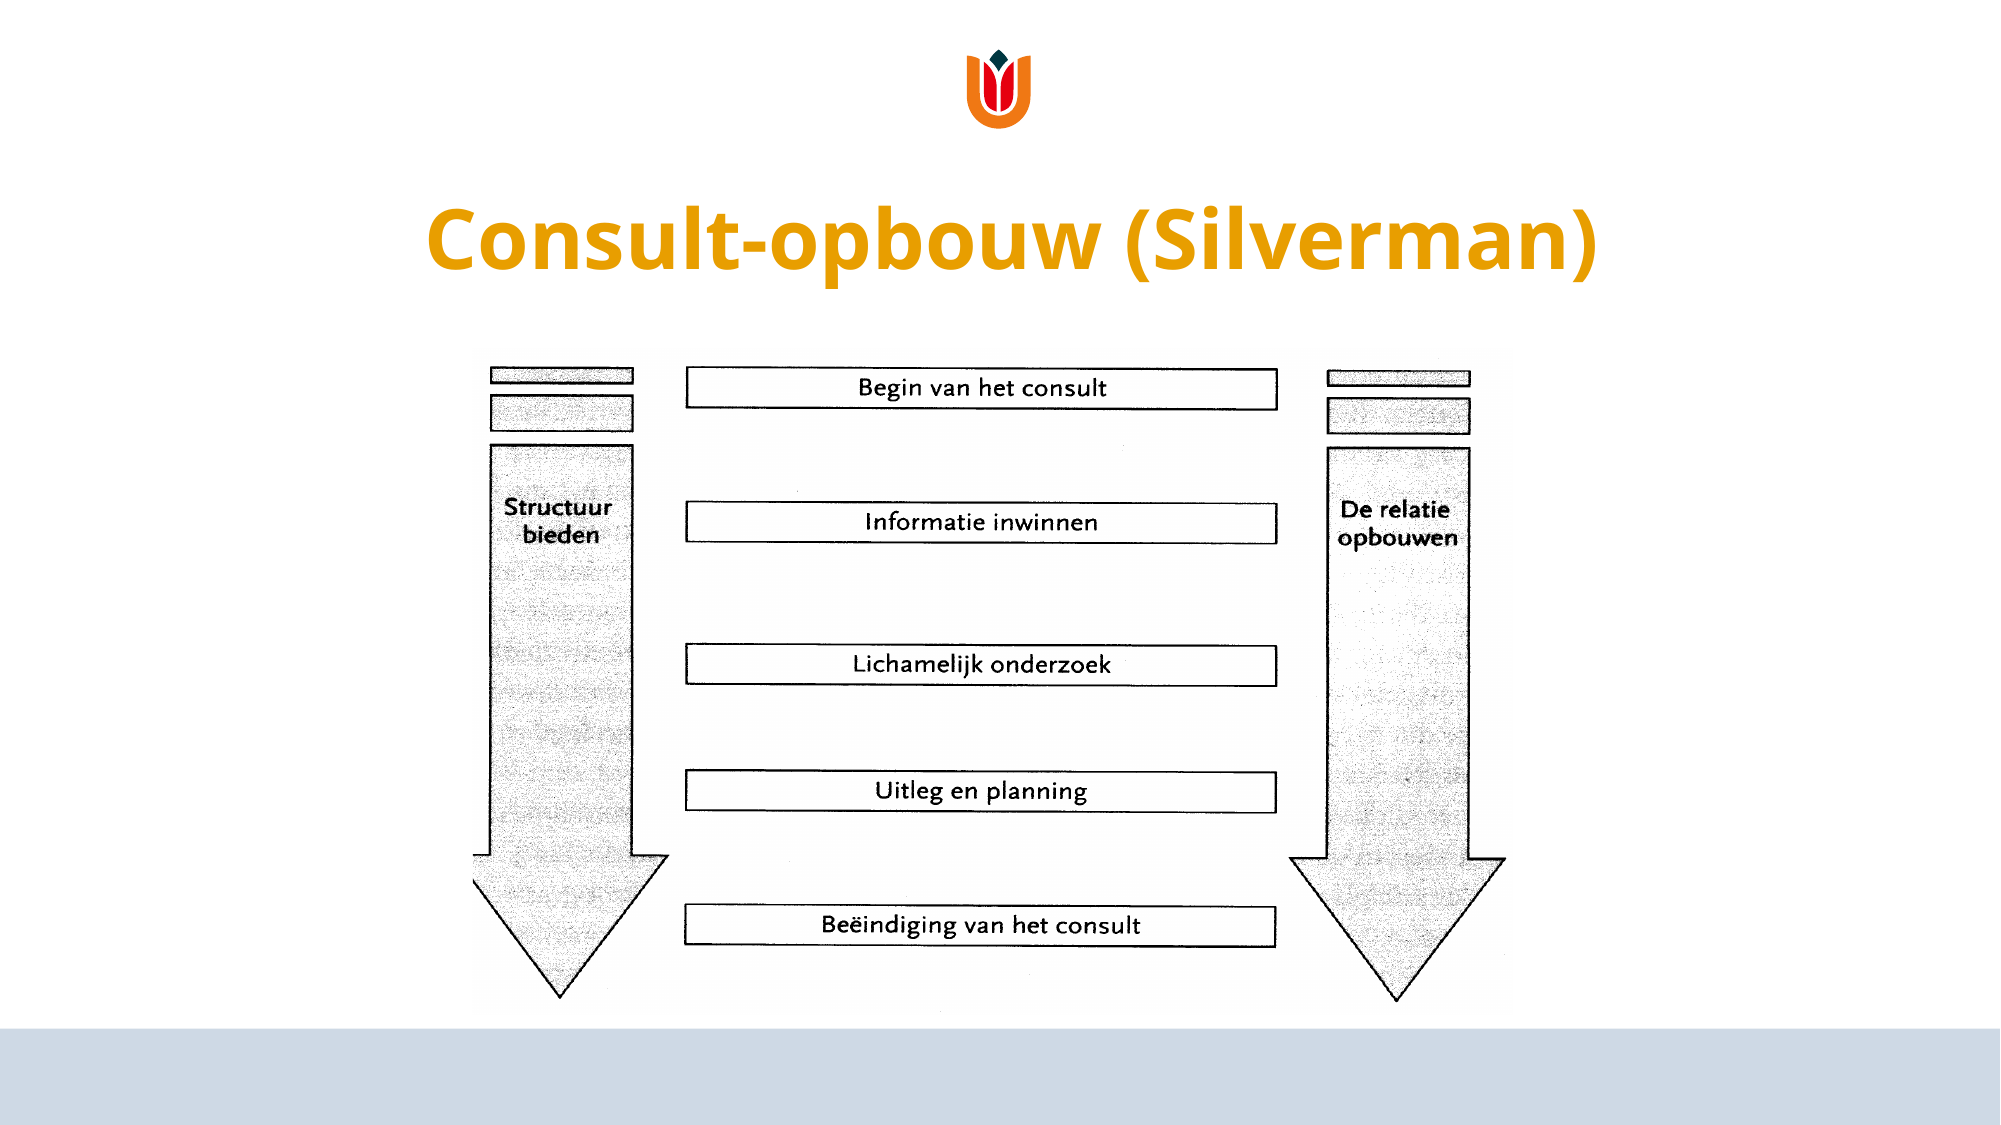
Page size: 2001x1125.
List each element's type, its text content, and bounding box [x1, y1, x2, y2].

title Consult-opbouw (Silverman) [132, 110, 1892, 376]
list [472, 348, 1513, 1015]
